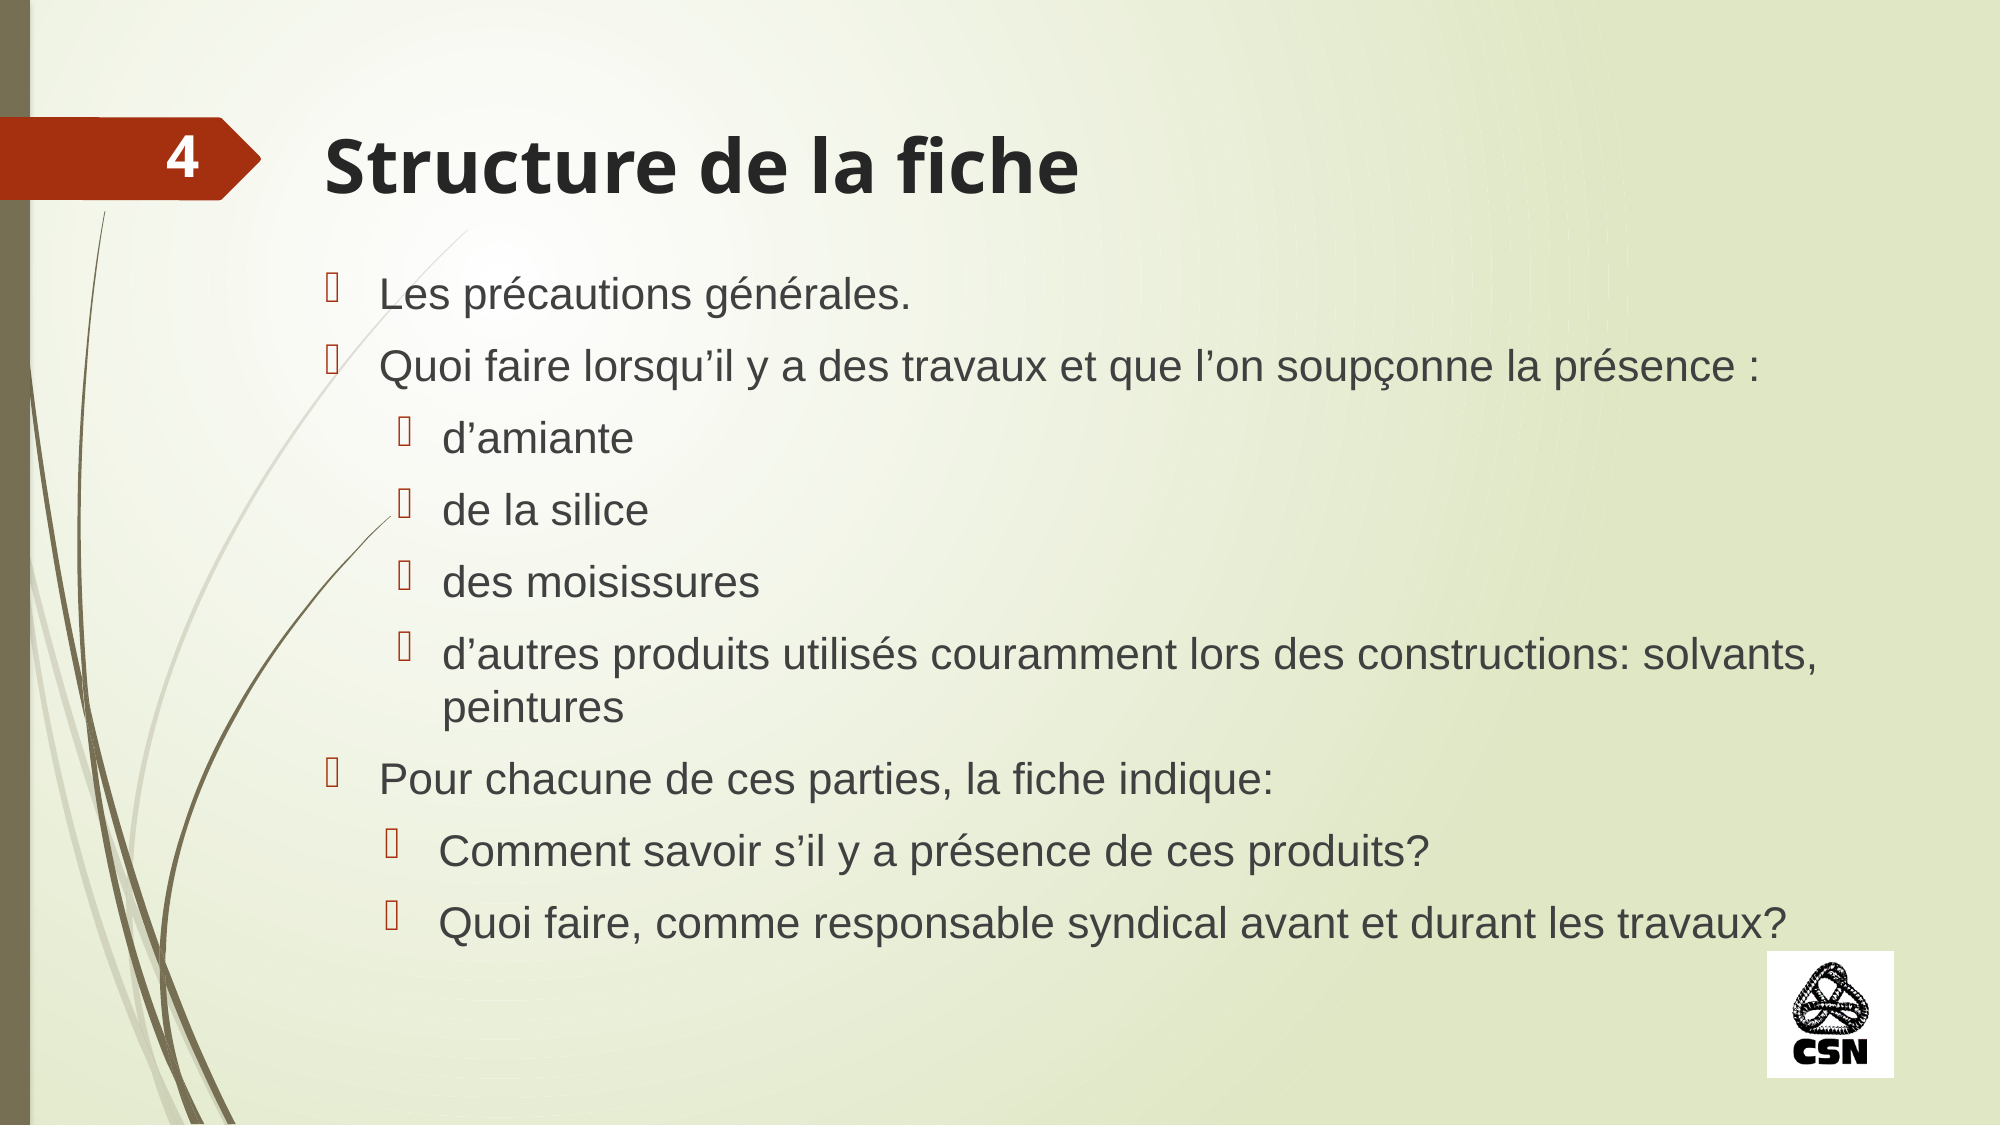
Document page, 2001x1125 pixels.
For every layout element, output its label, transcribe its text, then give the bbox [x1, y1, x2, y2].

title Structure de la fiche [309, 111, 1772, 257]
list Les précautions générales. Quoi faire lorsqu’il y a des travaux et que l’on soupçonne la présence : d’amiante de la silice des moisissures d’autres produits utilisés couramment lors des constructions: solvants, peintures Pour chacune de ces parties, la fiche indique: Comment savoir s’il y a présence de ces produits? Quoi faire, comme responsable syndical avant et durant les travaux? [309, 257, 2000, 961]
picture [1767, 961, 1895, 1078]
slide_number 4 [62, 129, 216, 190]
